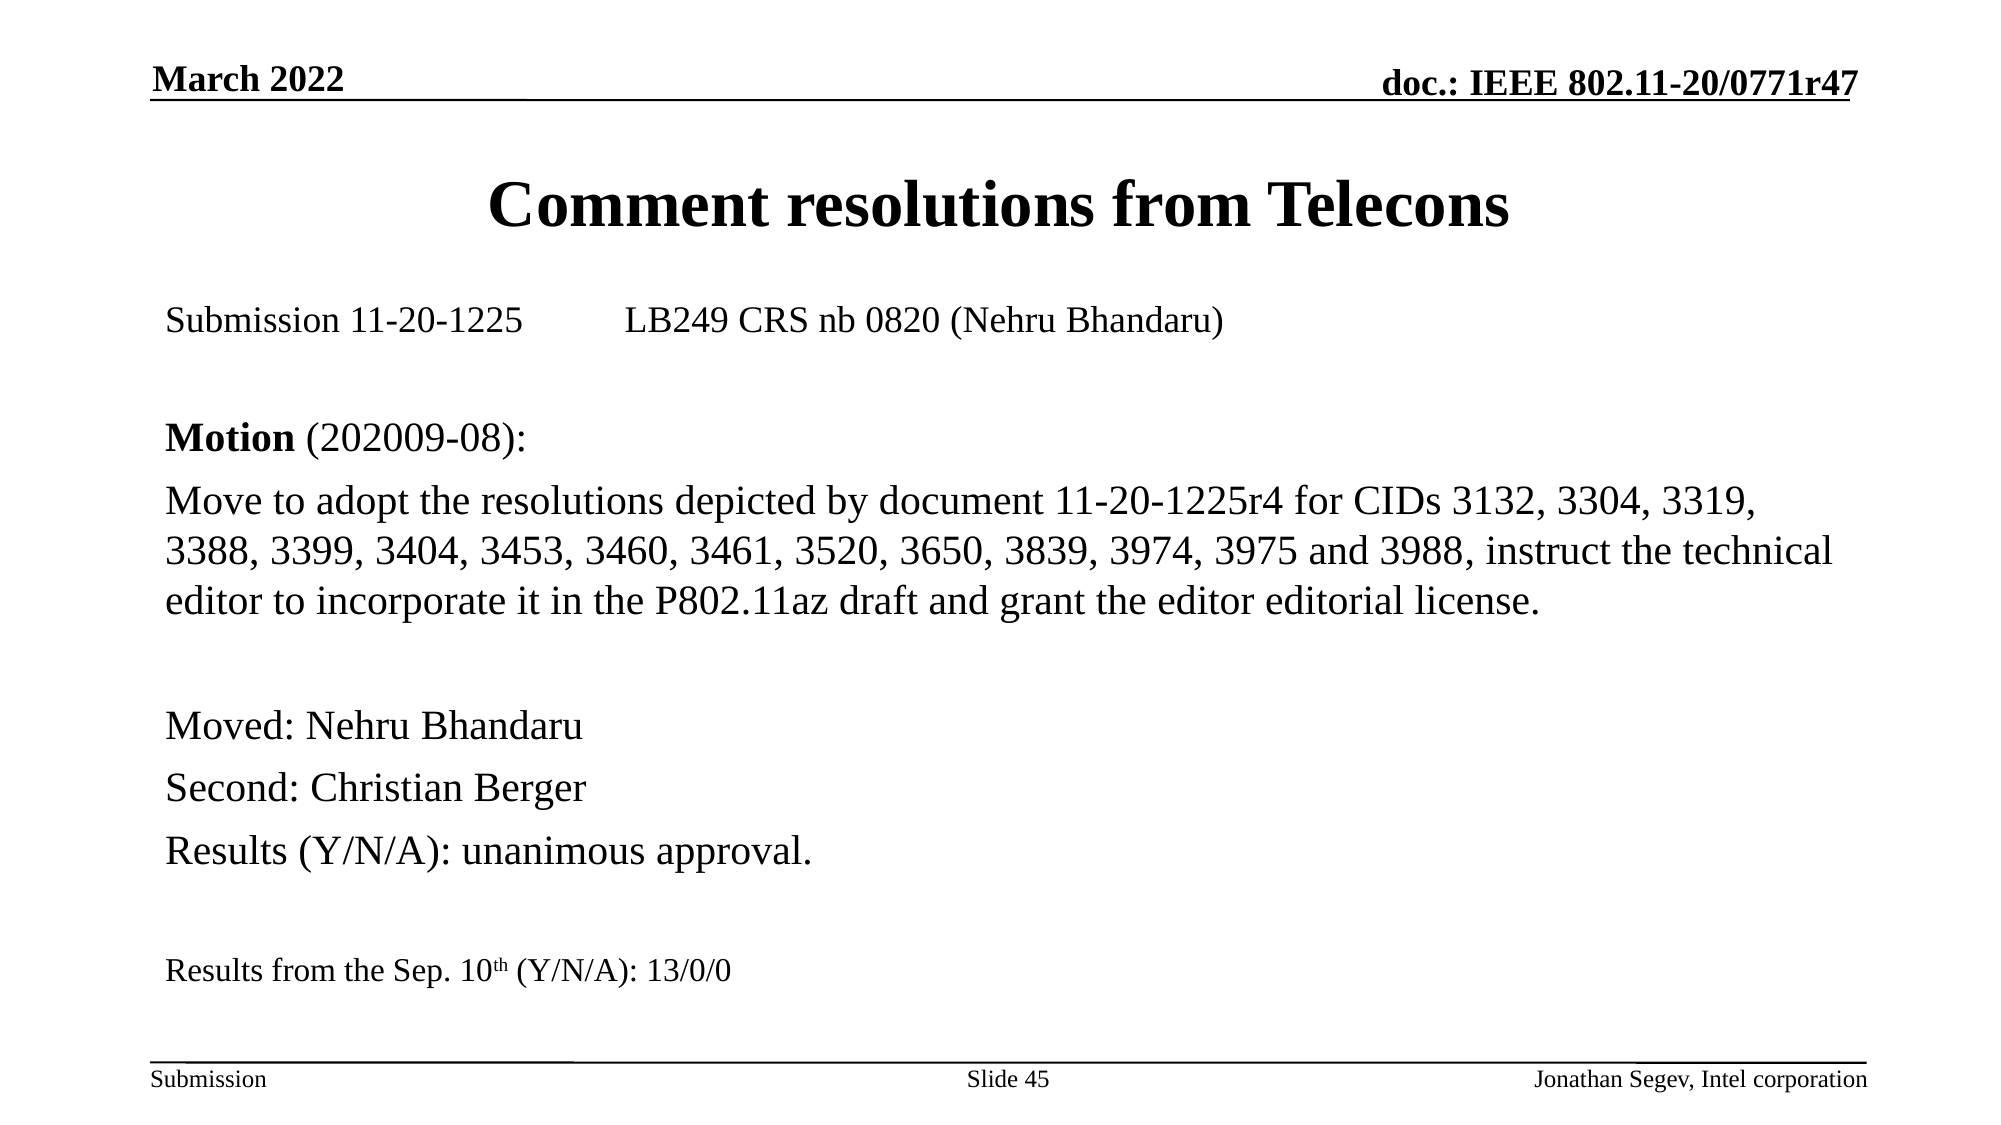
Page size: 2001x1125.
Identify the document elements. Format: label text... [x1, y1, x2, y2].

slide_number Slide 45 [950, 1061, 1067, 1123]
list Submission 11-20-1225 LB249 CRS nb 0820 (Nehru Bhandaru) Motion (202009-08): Move to adopt the resolutions depicted by document 11-20-1225r4 for CIDs 3132, 3304, 3319, 3388, 3399, 3404, 3453, 3460, 3461, 3520, 3650, 3839, 3974, 3975 and 3988, instruct the technical editor to incorporate it in the P802.11az draft and grant the editor editorial license. Moved: Nehru Bhandaru Second: Christian Berger Results (Y/N/A): unanimous approval. Results from the Sep. 10th (Y/N/A): 13/0/0 [149, 286, 1850, 1000]
title Comment resolutions from Telecons [149, 112, 1850, 286]
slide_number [152, 54, 563, 100]
footer Jonathan Segev, Intel corporation [1171, 1061, 1869, 1093]
